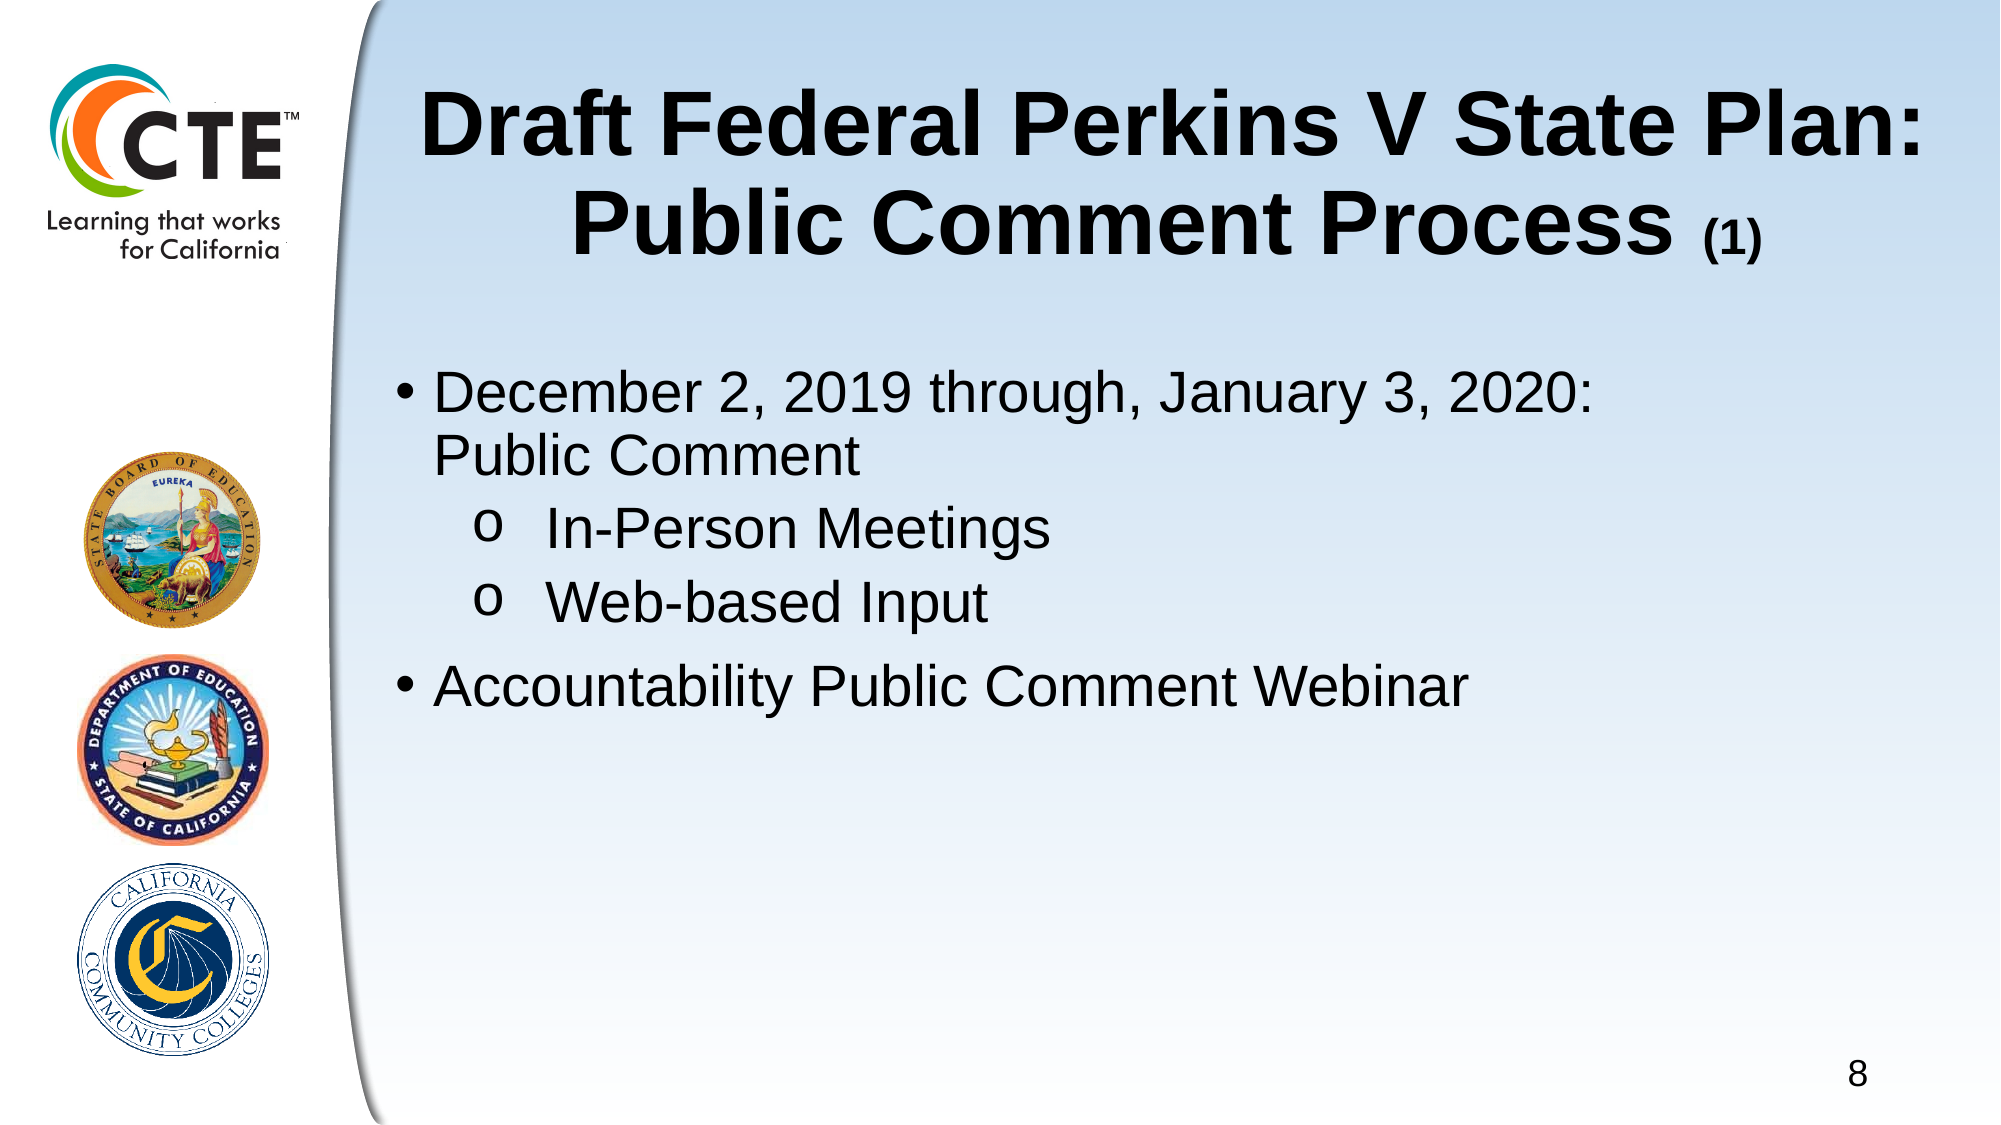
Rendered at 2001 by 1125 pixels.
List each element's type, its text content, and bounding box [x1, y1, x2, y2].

title Draft Federal Perkins V State Plan: Public Comment Process (1) [381, 59, 1968, 291]
picture [48, 64, 299, 259]
list December 2, 2019 through, January 3, 2020: Public Comment In-Person Meetings Web-based Input Accountability Public Comment Webinar [381, 354, 1968, 1014]
picture [77, 863, 269, 1056]
picture [77, 445, 269, 637]
picture [77, 654, 269, 846]
